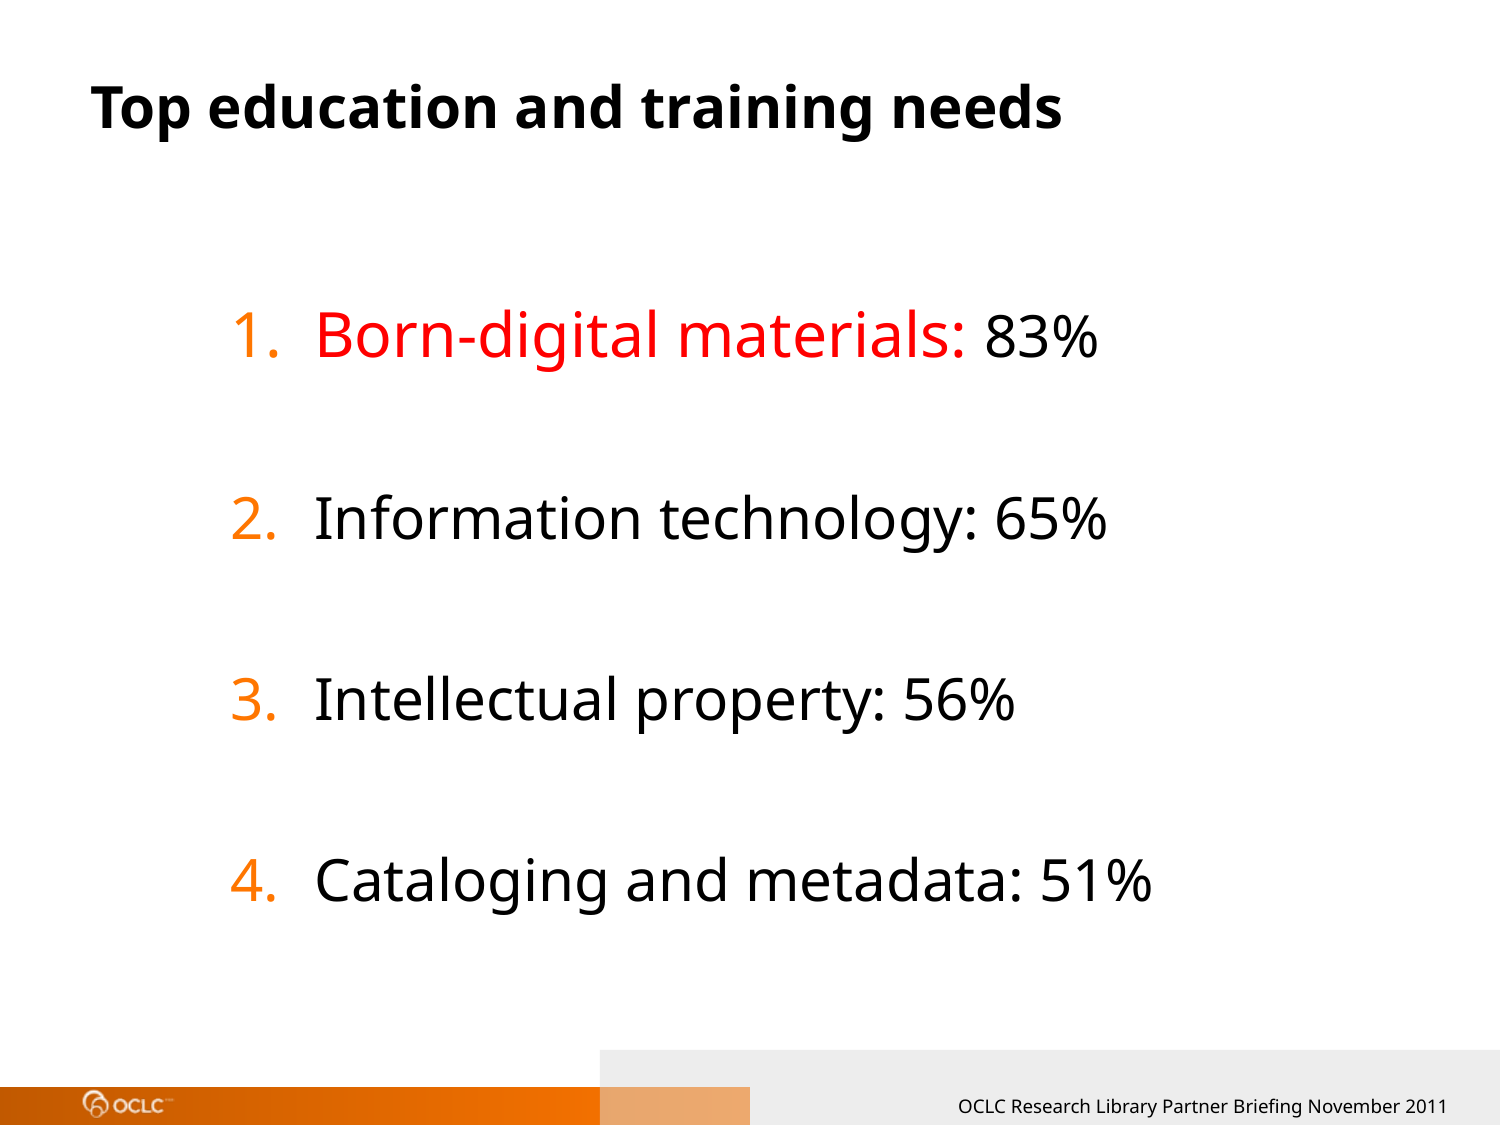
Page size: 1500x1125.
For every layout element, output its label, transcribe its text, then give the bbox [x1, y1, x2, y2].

list Born-digital materials: 83% Information technology: 65% Intellectual property: 56% Cataloging and metadata: 51% [137, 287, 1402, 901]
picture [72, 1086, 175, 1125]
title Top education and training needs [74, 62, 1392, 226]
